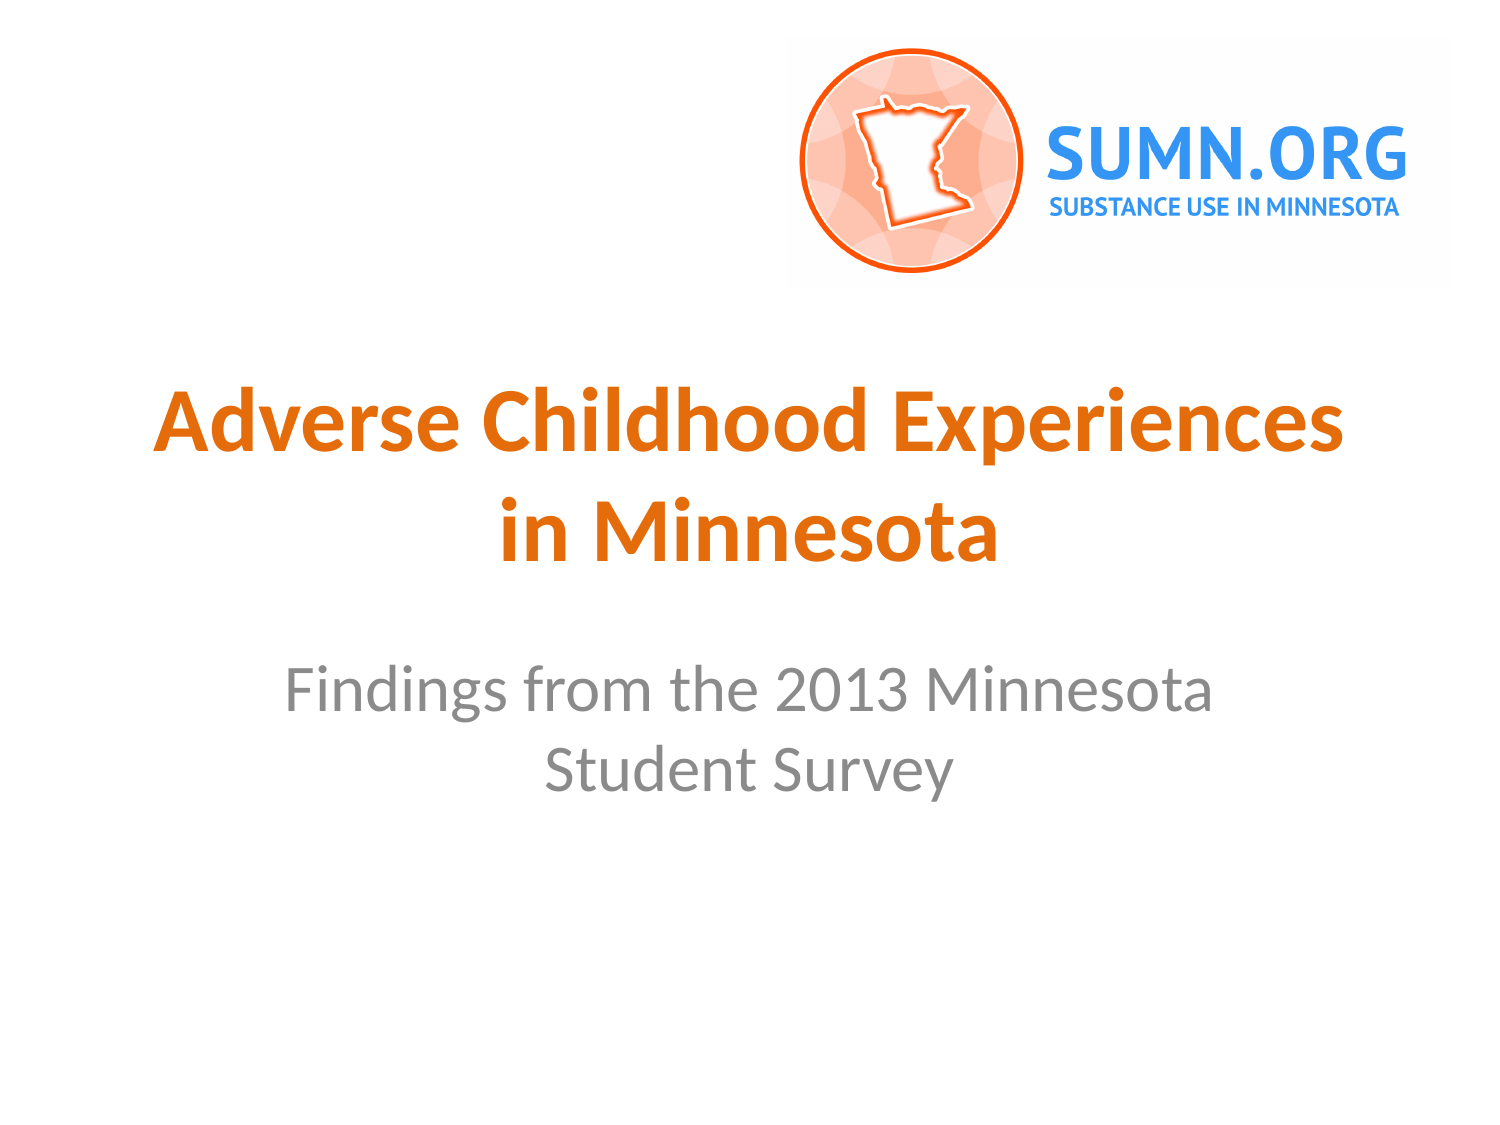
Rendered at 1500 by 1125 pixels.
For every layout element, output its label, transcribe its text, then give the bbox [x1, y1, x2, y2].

picture [785, 37, 1451, 288]
title Adverse Childhood Experiences in Minnesota [112, 349, 1388, 591]
subtitle Findings from the 2013 Minnesota Student Survey [225, 637, 1275, 925]
